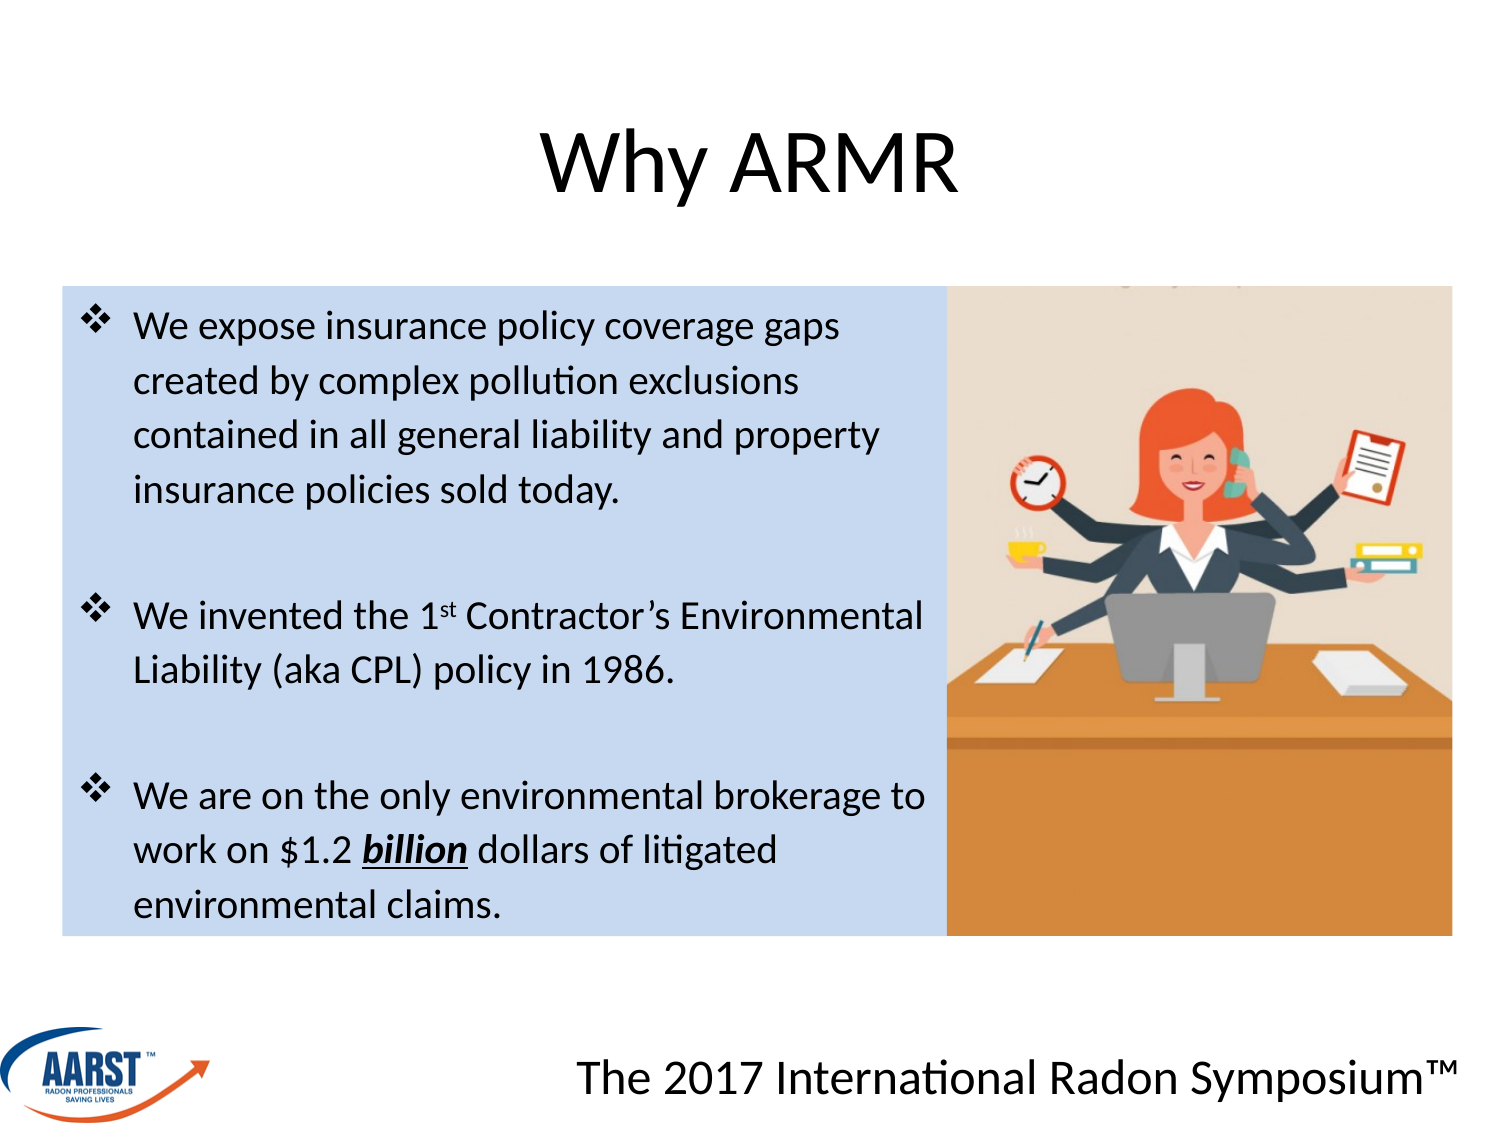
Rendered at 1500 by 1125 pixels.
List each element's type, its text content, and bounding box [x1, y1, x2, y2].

title Why ARMR [75, 62, 1425, 250]
picture [946, 285, 1453, 937]
picture [0, 1027, 211, 1124]
list We expose insurance policy coverage gaps created by complex pollution exclusions contained in all general liability and property insurance policies sold today. We invented the 1st Contractor’s Environmental Liability (aka CPL) policy in 1986. We are on the only environmental brokerage to work on $1.2 billion dollars of litigated environmental claims. [62, 286, 944, 937]
text_box The 2017 International Radon Symposium™ [462, 1037, 1475, 1113]
